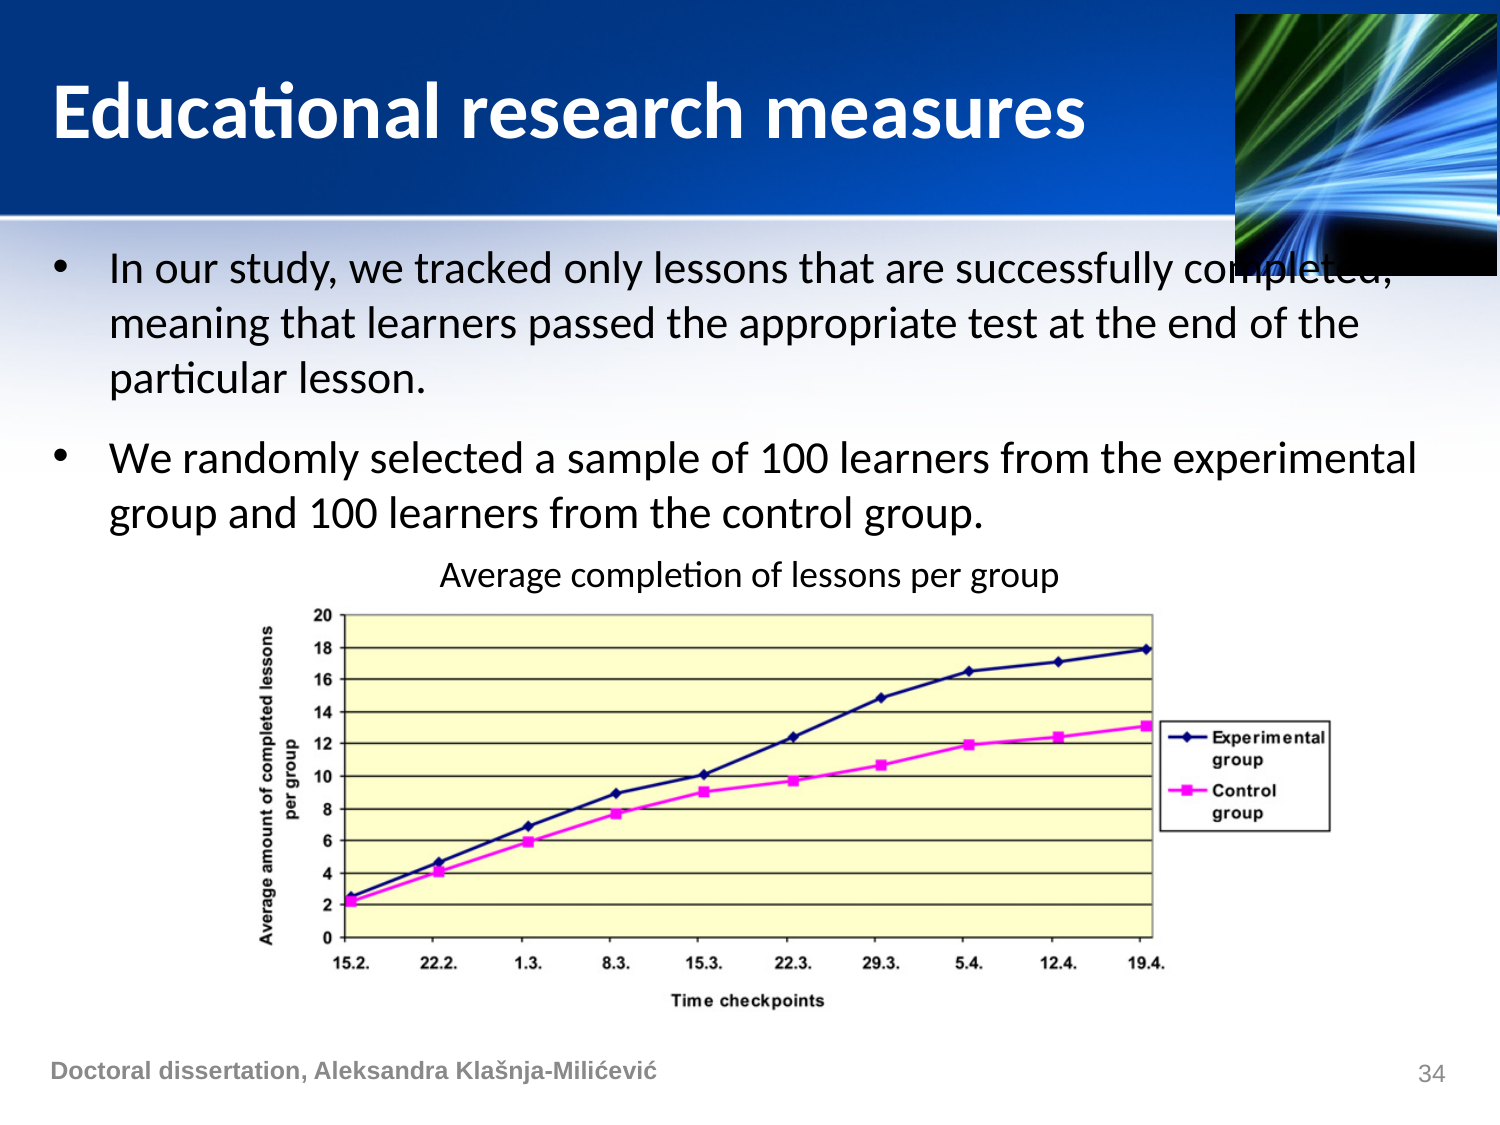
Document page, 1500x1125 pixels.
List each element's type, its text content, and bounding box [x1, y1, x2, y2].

footer Doctoral dissertation, Aleksandra Klašnja-Milićević [35, 1047, 831, 1107]
picture [0, 0, 1500, 1125]
slide_number 34 [1111, 1042, 1462, 1103]
title Educational research measures [37, 12, 1225, 200]
list In our study, we tracked only lessons that are successfully completed, meaning that learners passed the appropriate test at the end of the particular lesson. We randomly selected a sample of 100 learners from the experimental group and 100 learners from the control group. Average completion of lessons per group [37, 230, 1463, 1031]
